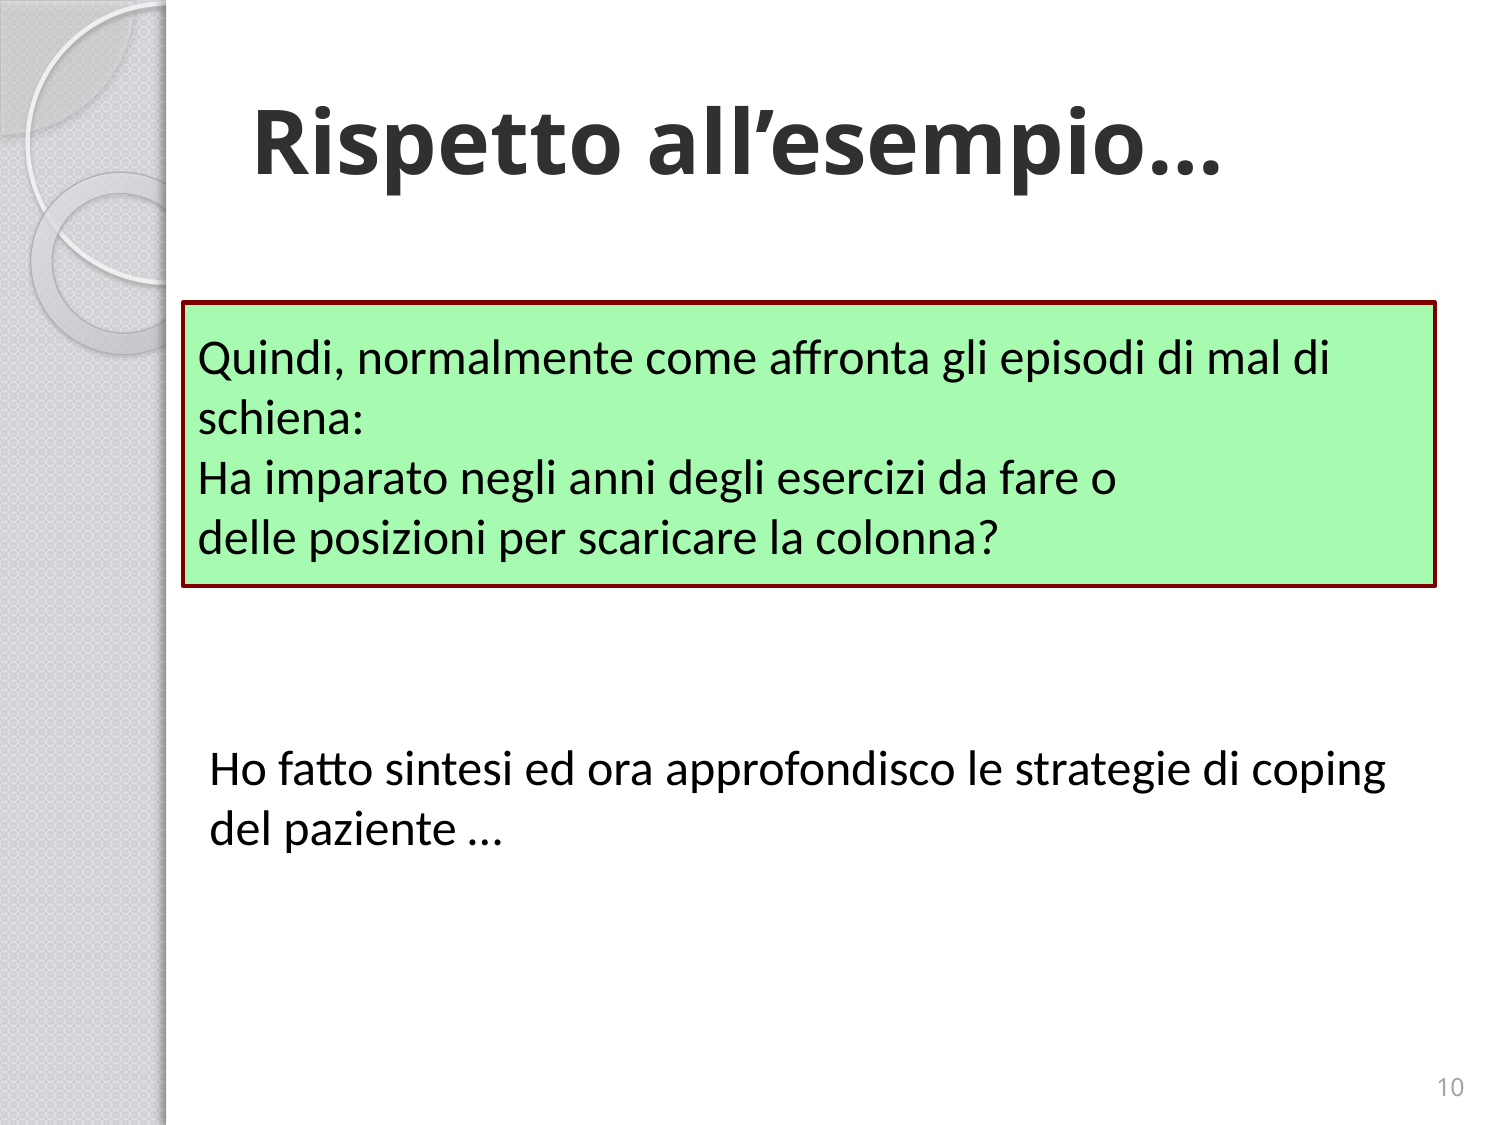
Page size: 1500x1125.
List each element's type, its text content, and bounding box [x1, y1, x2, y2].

slide_number 10 [1413, 1034, 1488, 1113]
text_box Quindi, normalmente come affronta gli episodi di mal di schiena: Ha imparato negli anni degli esercizi da fare o delle posizioni per scaricare la colonna? [181, 300, 1437, 588]
title Rispetto all’esempio… [235, 45, 1466, 233]
text_box Ho fatto sintesi ed ora approfondisco le strategie di coping del paziente … [194, 727, 1436, 863]
